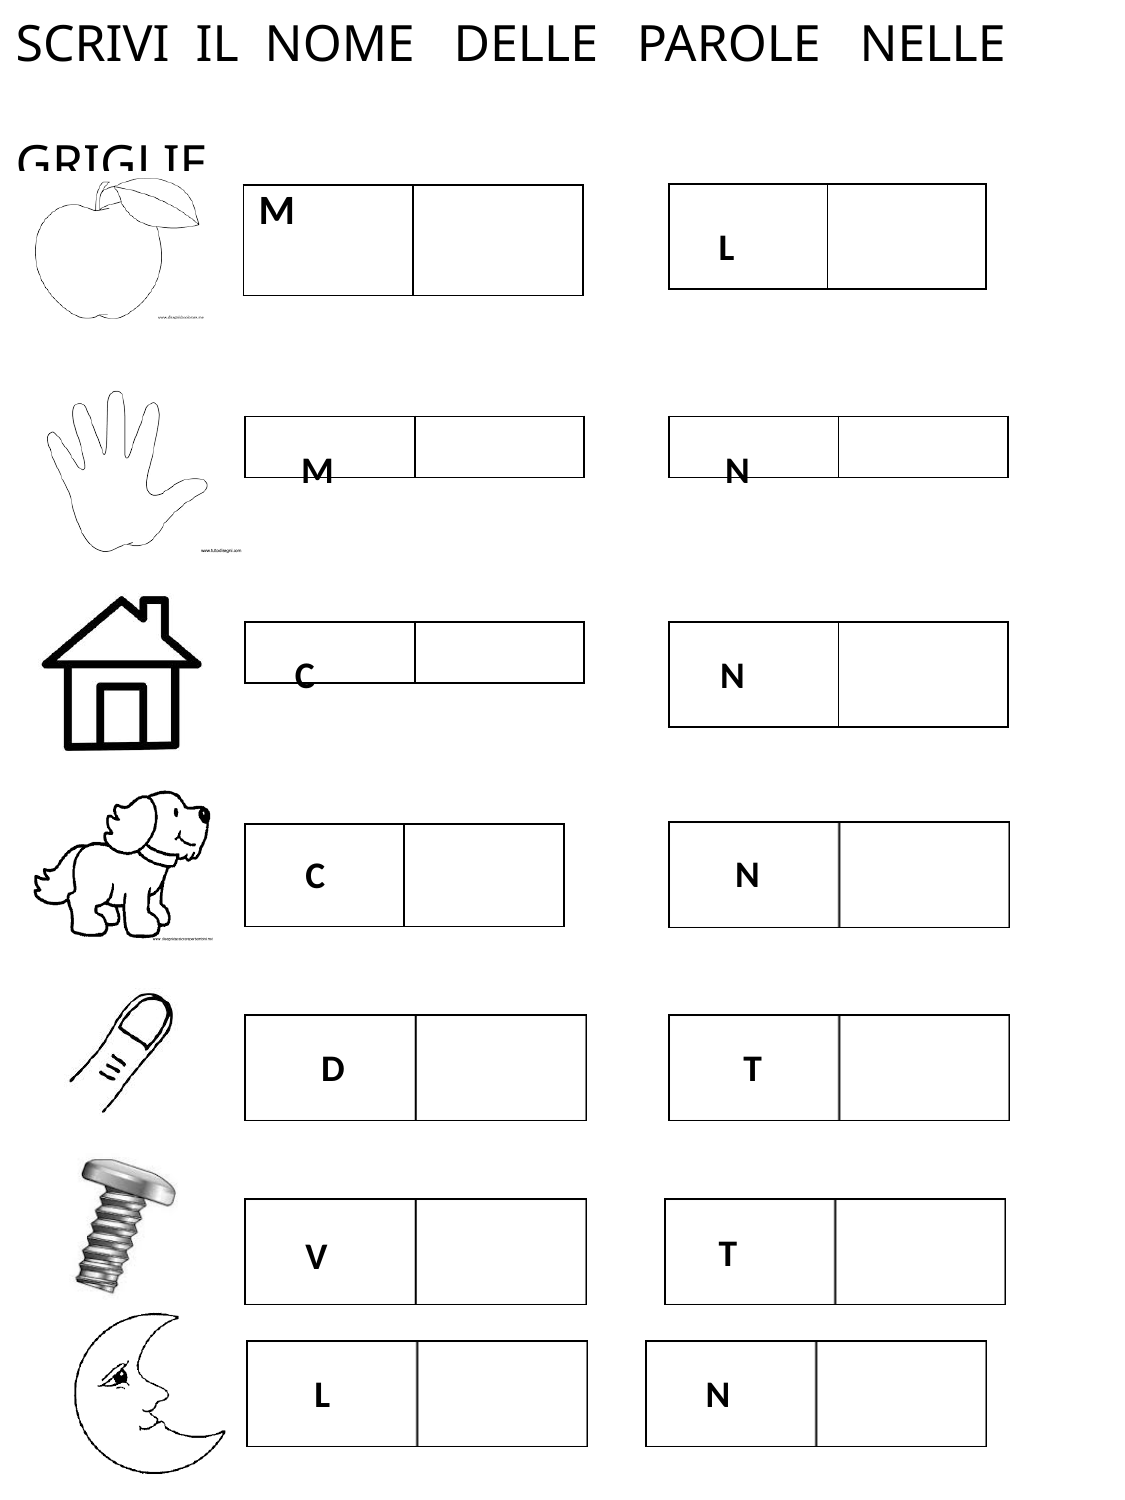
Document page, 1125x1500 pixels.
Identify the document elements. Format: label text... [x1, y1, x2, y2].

table_header [670, 417, 838, 477]
text_box M [286, 438, 371, 499]
table_header [251, 417, 414, 477]
picture [0, 170, 207, 322]
table_header S [670, 623, 838, 726]
table_header [405, 825, 563, 926]
picture [61, 1152, 181, 1306]
picture [664, 1198, 1006, 1306]
table_header [670, 185, 827, 288]
picture [668, 1013, 1011, 1121]
picture [60, 986, 181, 1121]
picture [28, 787, 213, 942]
picture [668, 820, 1011, 928]
table_header [416, 623, 583, 682]
picture [0, 383, 246, 555]
text_box N [710, 438, 796, 499]
table_header [828, 185, 985, 288]
table_header [839, 417, 1007, 477]
text_box L [703, 215, 789, 276]
text_box N [705, 643, 790, 704]
text_box SCRIVI IL NOME DELLE PAROLE NELLE GRIGLIE [0, 4, 1094, 199]
picture [644, 1340, 987, 1447]
picture [244, 1198, 587, 1306]
table_header M [244, 186, 412, 295]
table_header [839, 623, 1007, 726]
table_header [246, 825, 403, 926]
picture [58, 1308, 241, 1479]
picture [38, 592, 204, 756]
table_header L [414, 186, 582, 295]
picture [245, 1340, 588, 1447]
picture [244, 1013, 587, 1121]
table_header [246, 623, 414, 682]
text_box C [290, 843, 376, 904]
table_header [416, 417, 583, 477]
text_box C [280, 643, 365, 703]
